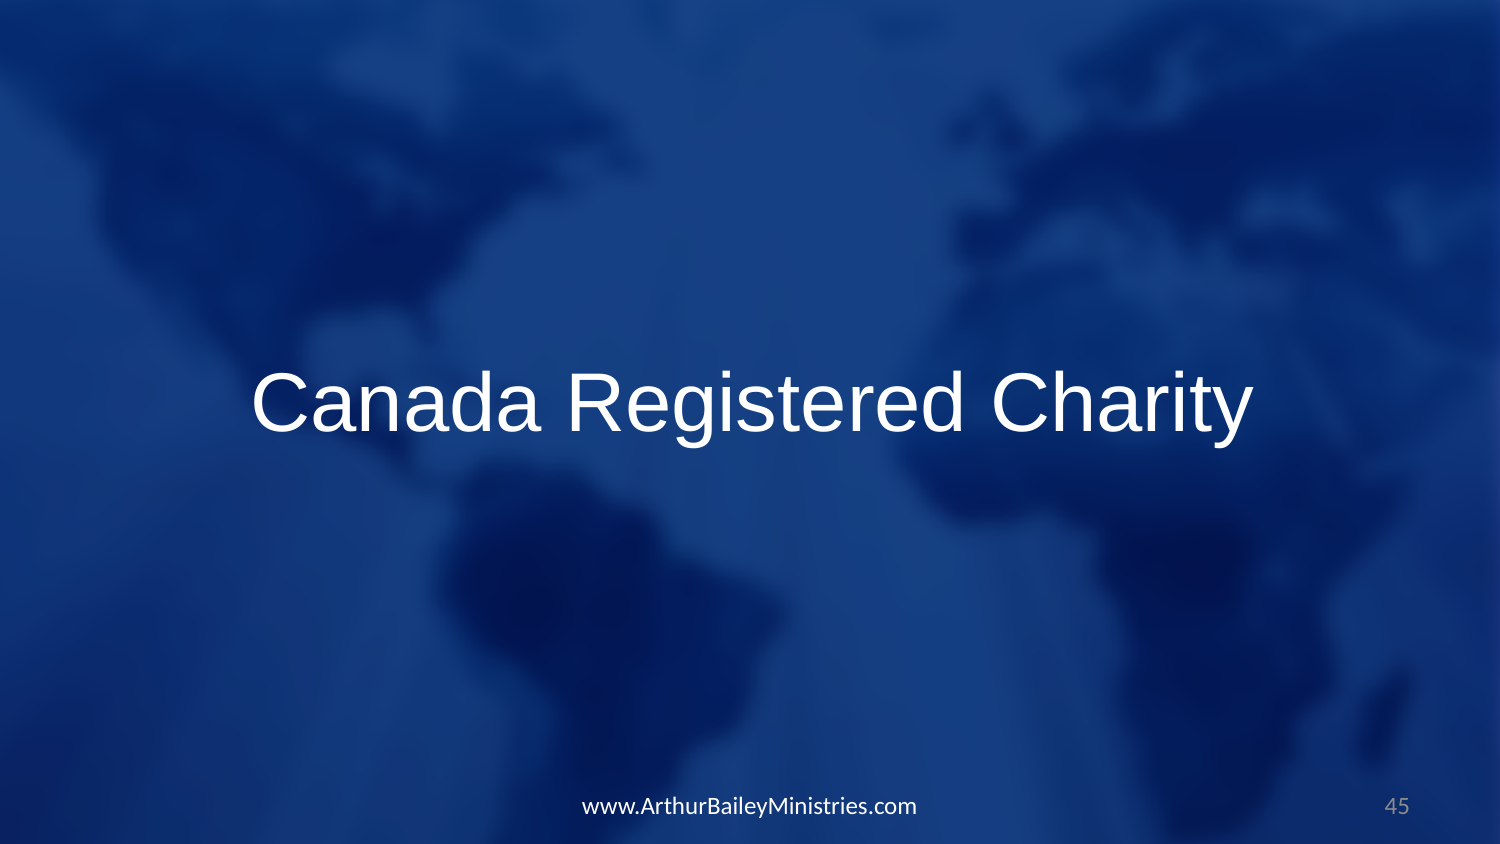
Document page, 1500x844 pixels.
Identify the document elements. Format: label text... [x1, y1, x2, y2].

footer www.ArthurBaileyMinistries.com [512, 782, 988, 827]
list Canada Registered Charity [151, 107, 1355, 741]
slide_number 45 [1074, 782, 1425, 827]
picture [0, 0, 1500, 844]
